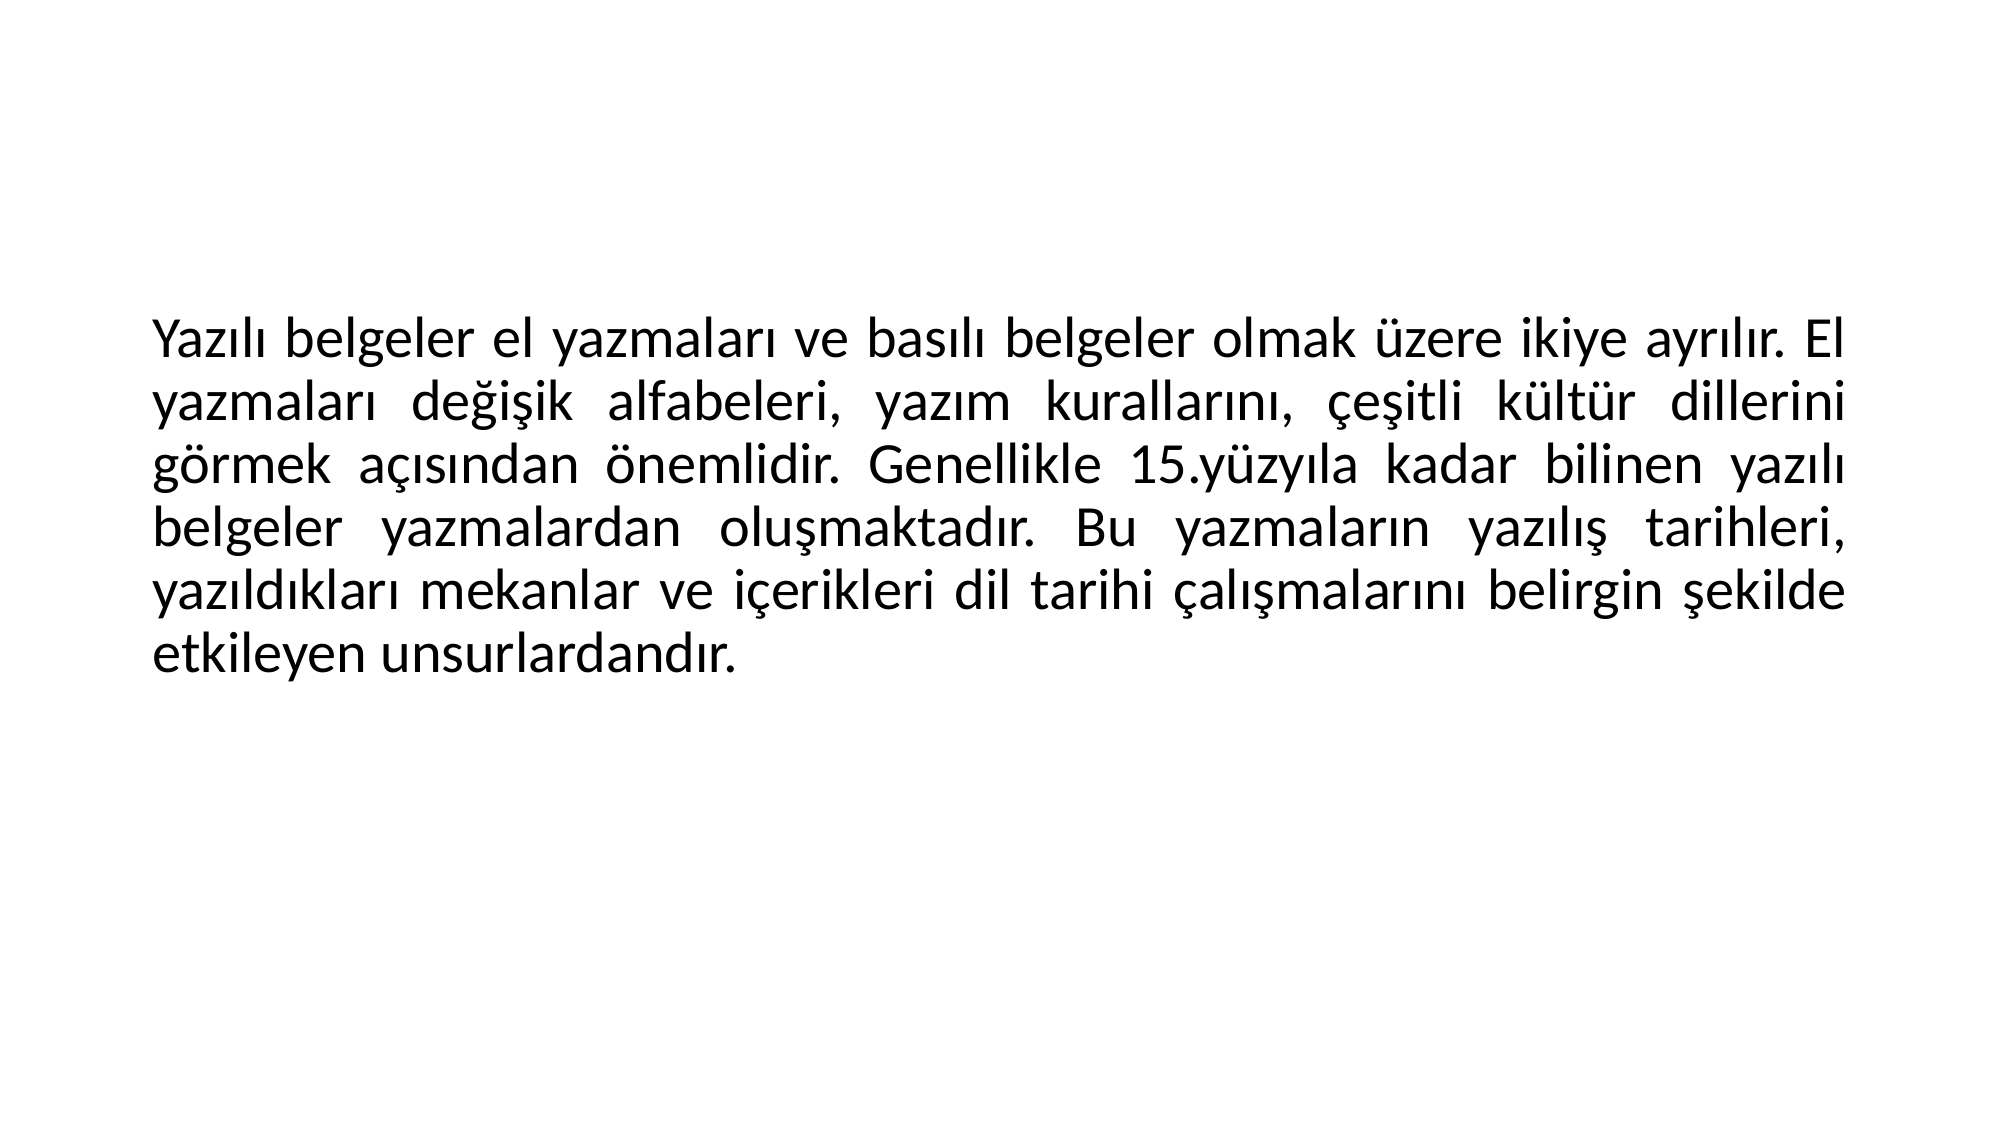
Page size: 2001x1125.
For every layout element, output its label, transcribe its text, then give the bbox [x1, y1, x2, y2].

list Yazılı belgeler el yazmaları ve basılı belgeler olmak üzere ikiye ayrılır. El yazmaları değişik alfabeleri, yazım kurallarını, çeşitli kültür dillerini görmek açısından önemlidir. Genellikle 15.yüzyıla kadar bilinen yazılı belgeler yazmalardan oluşmaktadır. Bu yazmaların yazılış tarihleri, yazıldıkları mekanlar ve içerikleri dil tarihi çalışmalarını belirgin şekilde etkileyen unsurlardandır. [137, 299, 1863, 1014]
